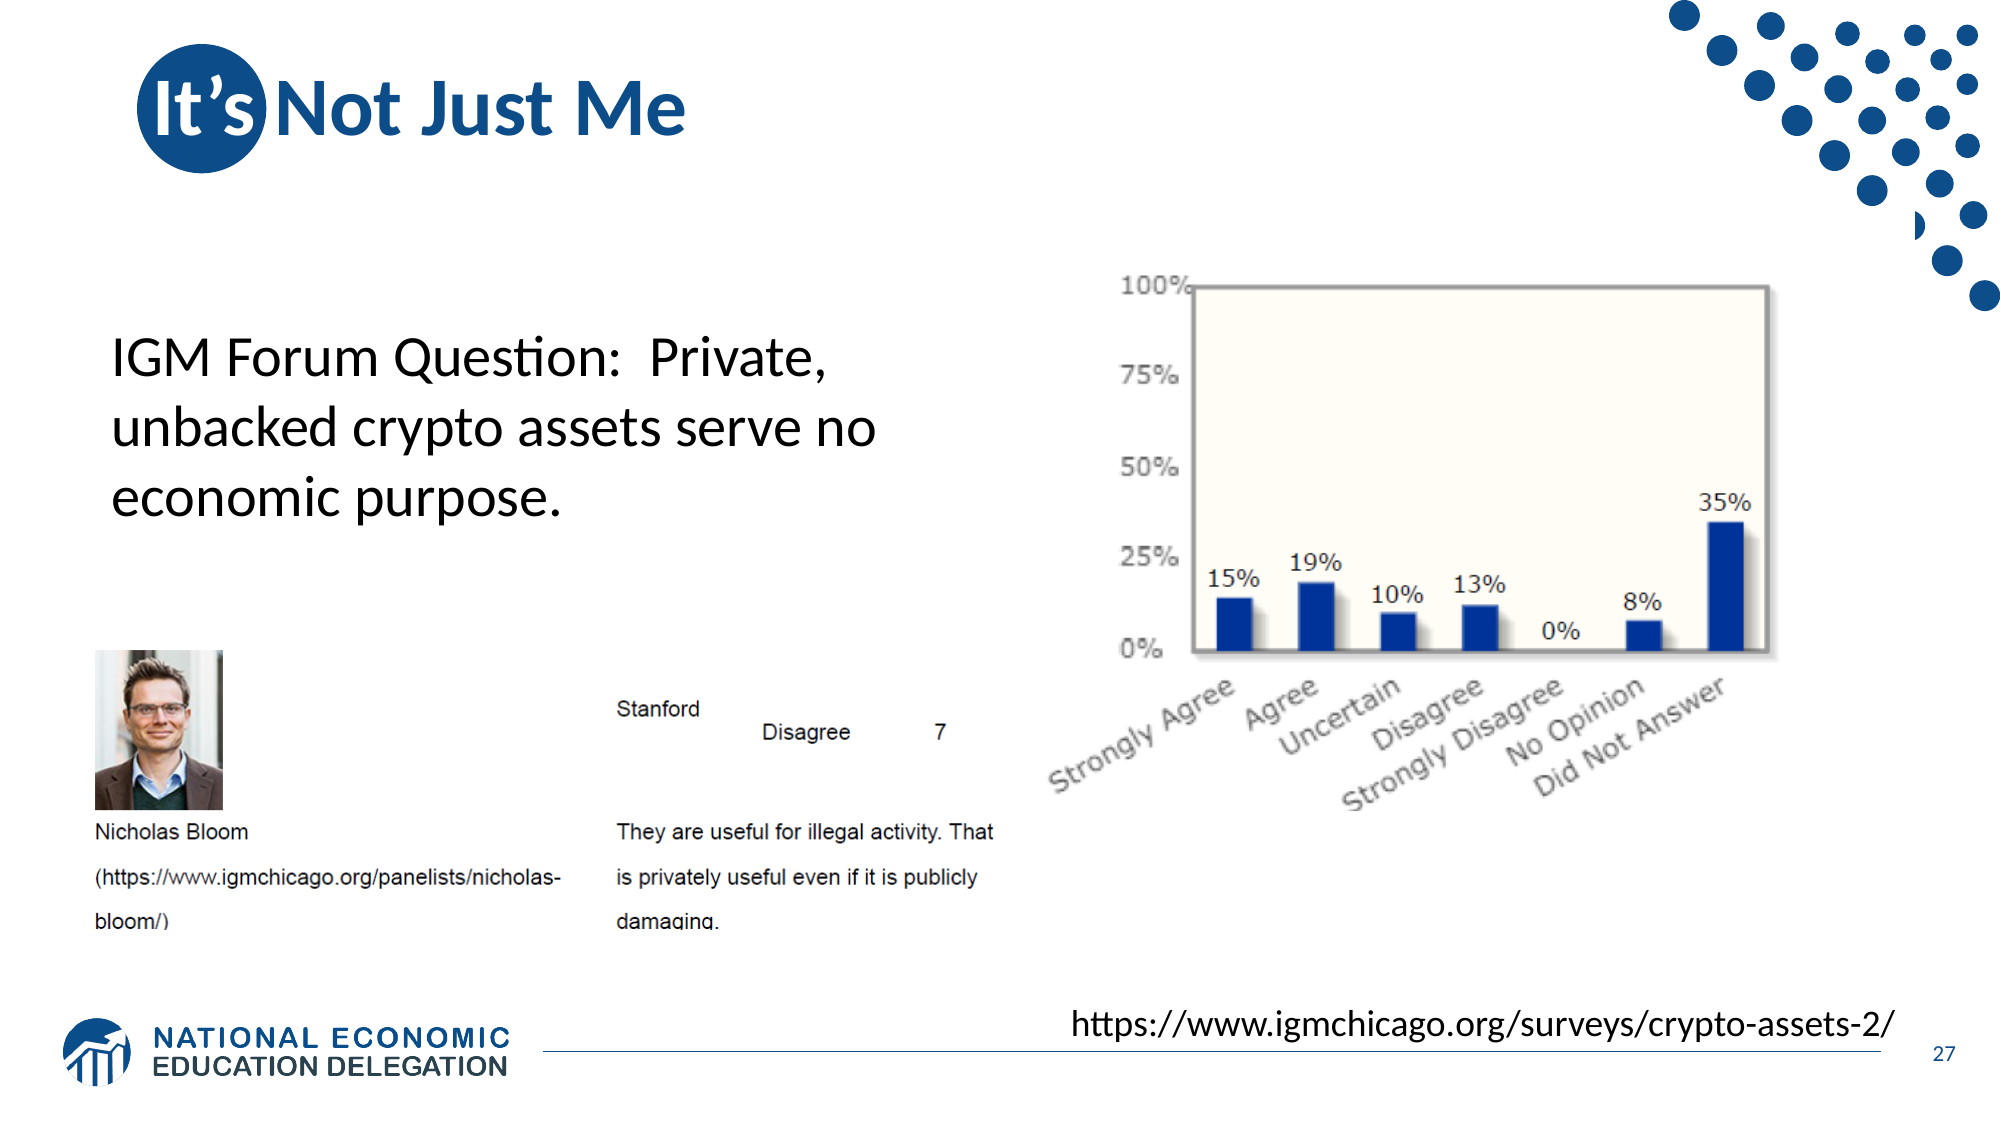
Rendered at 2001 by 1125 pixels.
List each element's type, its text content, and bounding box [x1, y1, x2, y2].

text_box IGM Forum Question: Private, unbacked crypto assets serve no economic purpose. [96, 310, 953, 536]
picture [85, 639, 1016, 930]
slide_number 27 [1521, 1052, 1972, 1082]
picture [55, 1013, 520, 1091]
title It’s Not Just Me [137, 0, 1863, 218]
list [953, 210, 1915, 811]
text_box https://www.igmchicago.org/surveys/crypto-assets-2/ [1056, 991, 1987, 1052]
